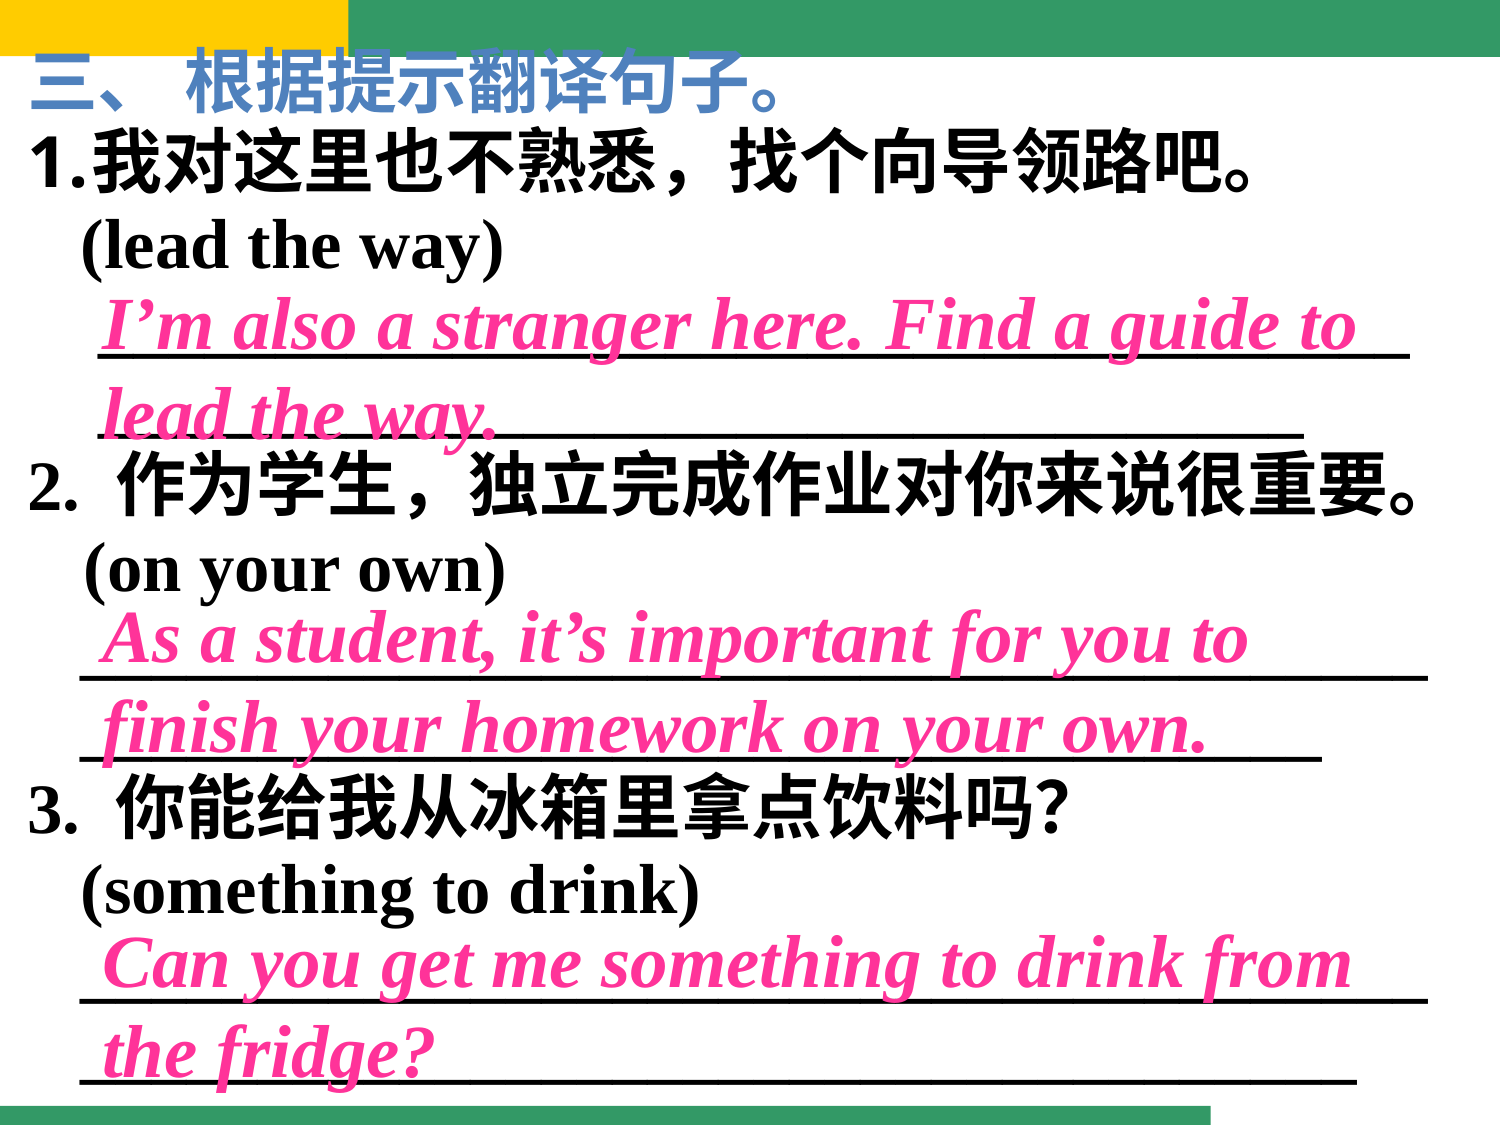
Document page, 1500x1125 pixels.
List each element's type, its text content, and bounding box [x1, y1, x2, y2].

text_box I’m also a stranger here. Find a guide to lead the way. [87, 267, 1400, 462]
text_box As a student, it’s important for you to finish your homework on your own. [87, 579, 1388, 775]
text_box 三、 根据提示翻译句子。 我对这里也不熟悉，找个向导领路吧。 (lead the way) _____________________________________ __________________________________ 2. 作为学生，独立完成作业对你来说很重要。(on your own) ______________________________________ ___________________________________ 3. 你能给我从冰箱里拿点饮料吗？ (something to drink) ______________________________________ ____________________________________ [12, 35, 1475, 1099]
text_box Can you get me something to drink from the fridge? [87, 904, 1388, 1100]
